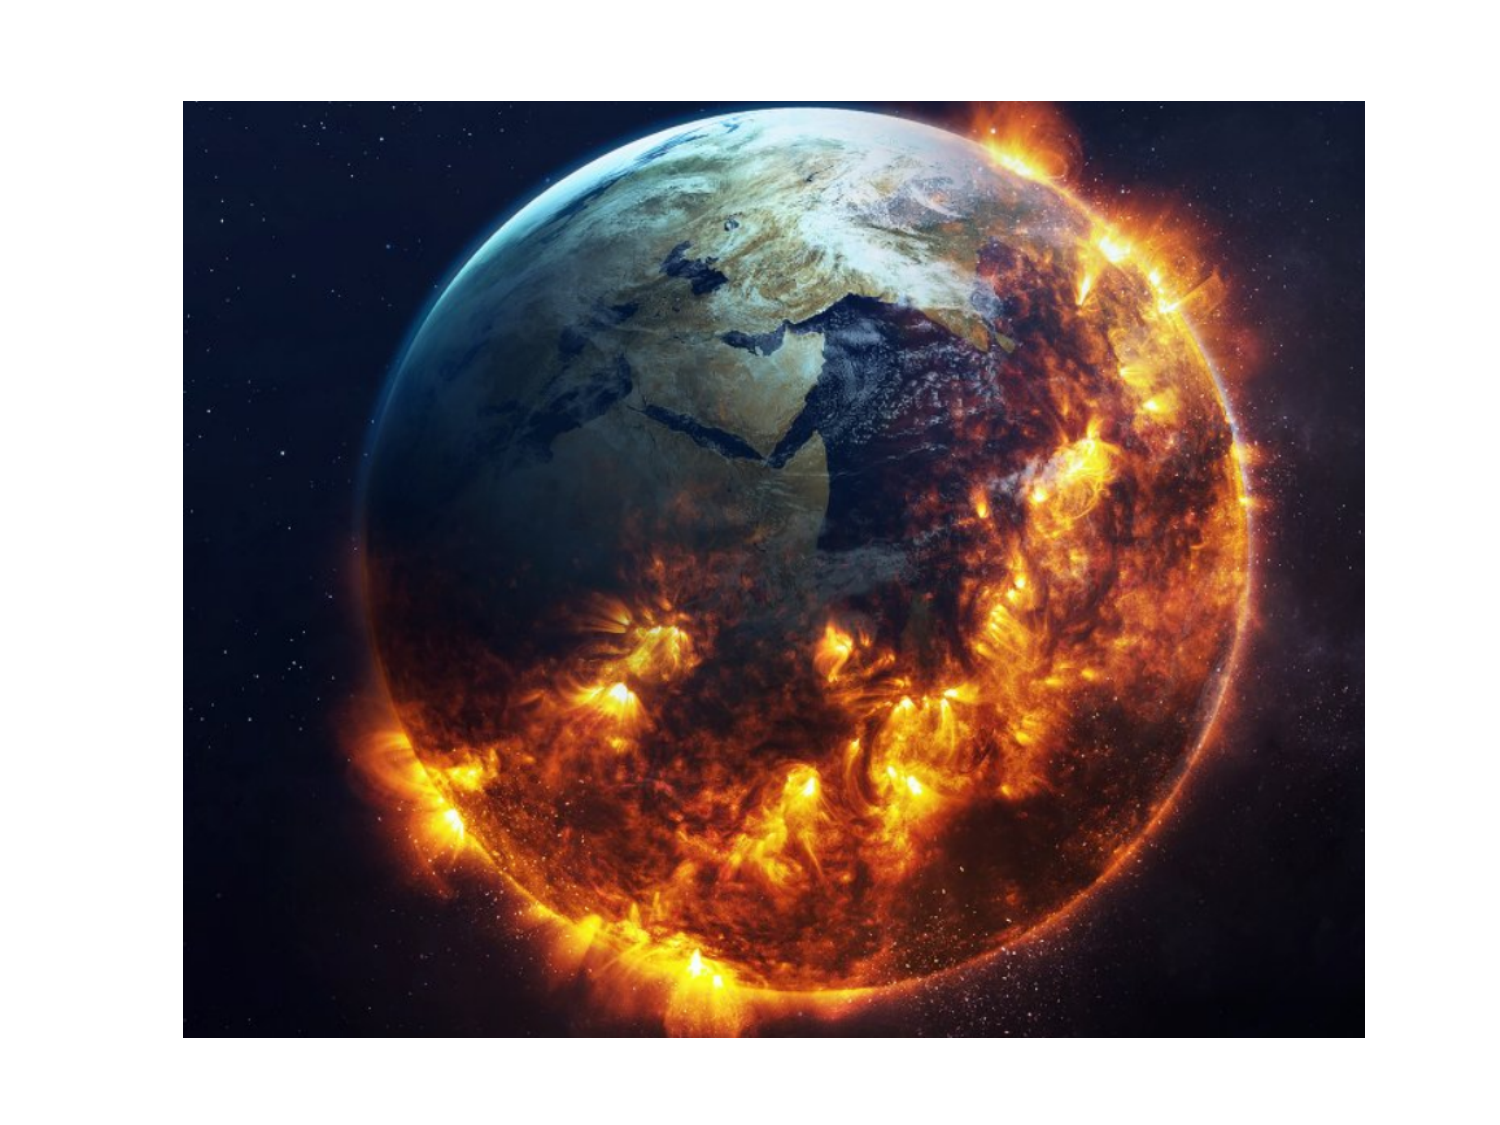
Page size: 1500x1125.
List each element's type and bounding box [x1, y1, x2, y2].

picture [182, 101, 1365, 1038]
